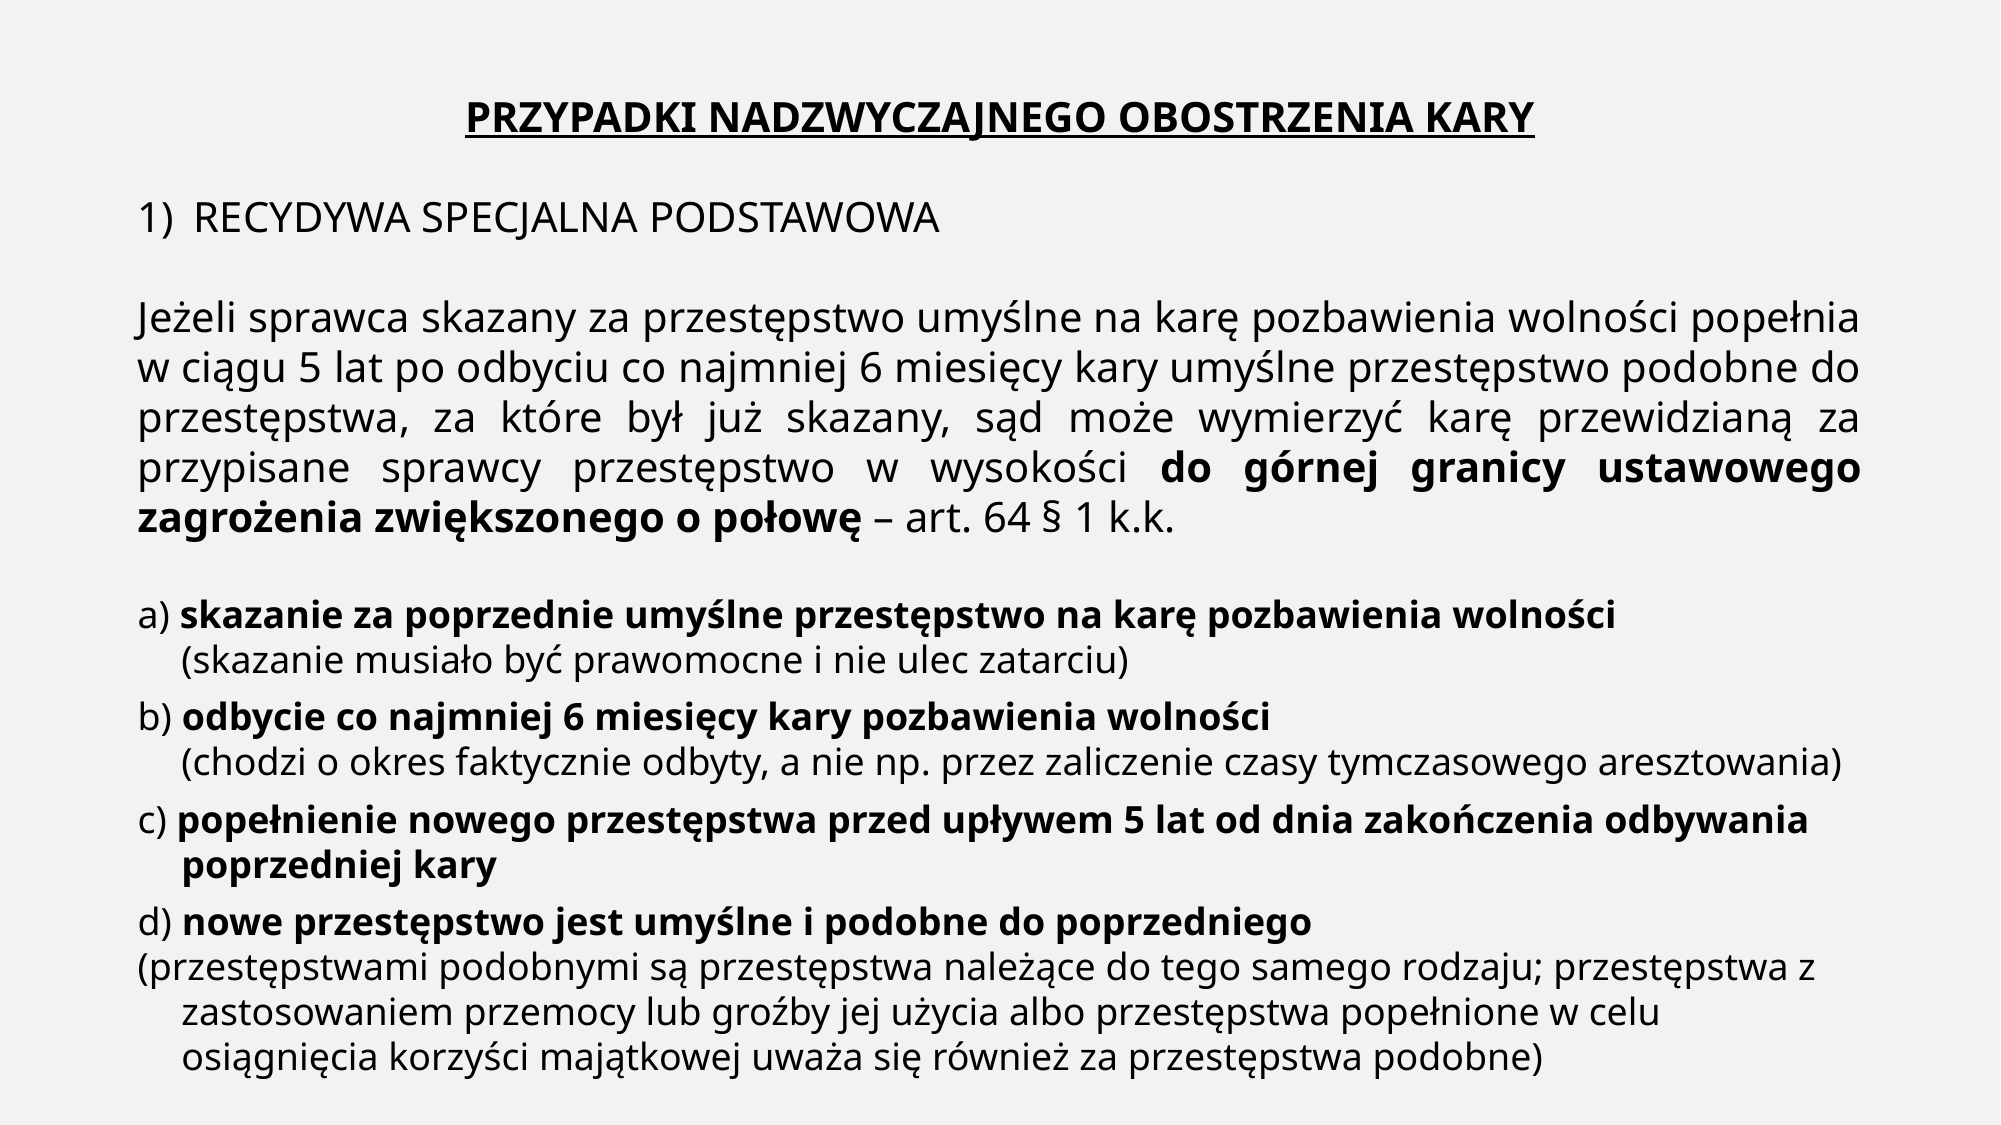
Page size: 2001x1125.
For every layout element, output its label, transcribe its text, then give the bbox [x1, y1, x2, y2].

text_box PRZYPADKI NADZWYCZAJNEGO OBOSTRZENIA KARY RECYDYWA SPECJALNA PODSTAWOWA Jeżeli sprawca skazany za przestępstwo umyślne na karę pozbawienia wolności popełnia w ciągu 5 lat po odbyciu co najmniej 6 miesięcy kary umyślne przestępstwo podobne do przestępstwa, za które był już skazany, sąd może wymierzyć karę przewidzianą za przypisane sprawcy przestępstwo w wysokości do górnej granicy ustawowego zagrożenia zwiększonego o połowę – art. 64 § 1 k.k. a) skazanie za poprzednie umyślne przestępstwo na karę pozbawienia wolności (skazanie musiało być prawomocne i nie ulec zatarciu) b) odbycie co najmniej 6 miesięcy kary pozbawienia wolności (chodzi o okres faktycznie odbyty, a nie np. przez zaliczenie czasy tymczasowego aresztowania) c) popełnienie nowego przestępstwa przed upływem 5 lat od dnia zakończenia odbywania poprzedniej kary d) nowe przestępstwo jest umyślne i podobne do poprzedniego (przestępstwami podobnymi są przestępstwa należące do tego samego rodzaju; przestępstwa z zastosowaniem przemocy lub groźby jej użycia albo przestępstwa popełnione w celu osiągnięcia korzyści majątkowej uważa się również za przestępstwa podobne) [123, 83, 1877, 1086]
